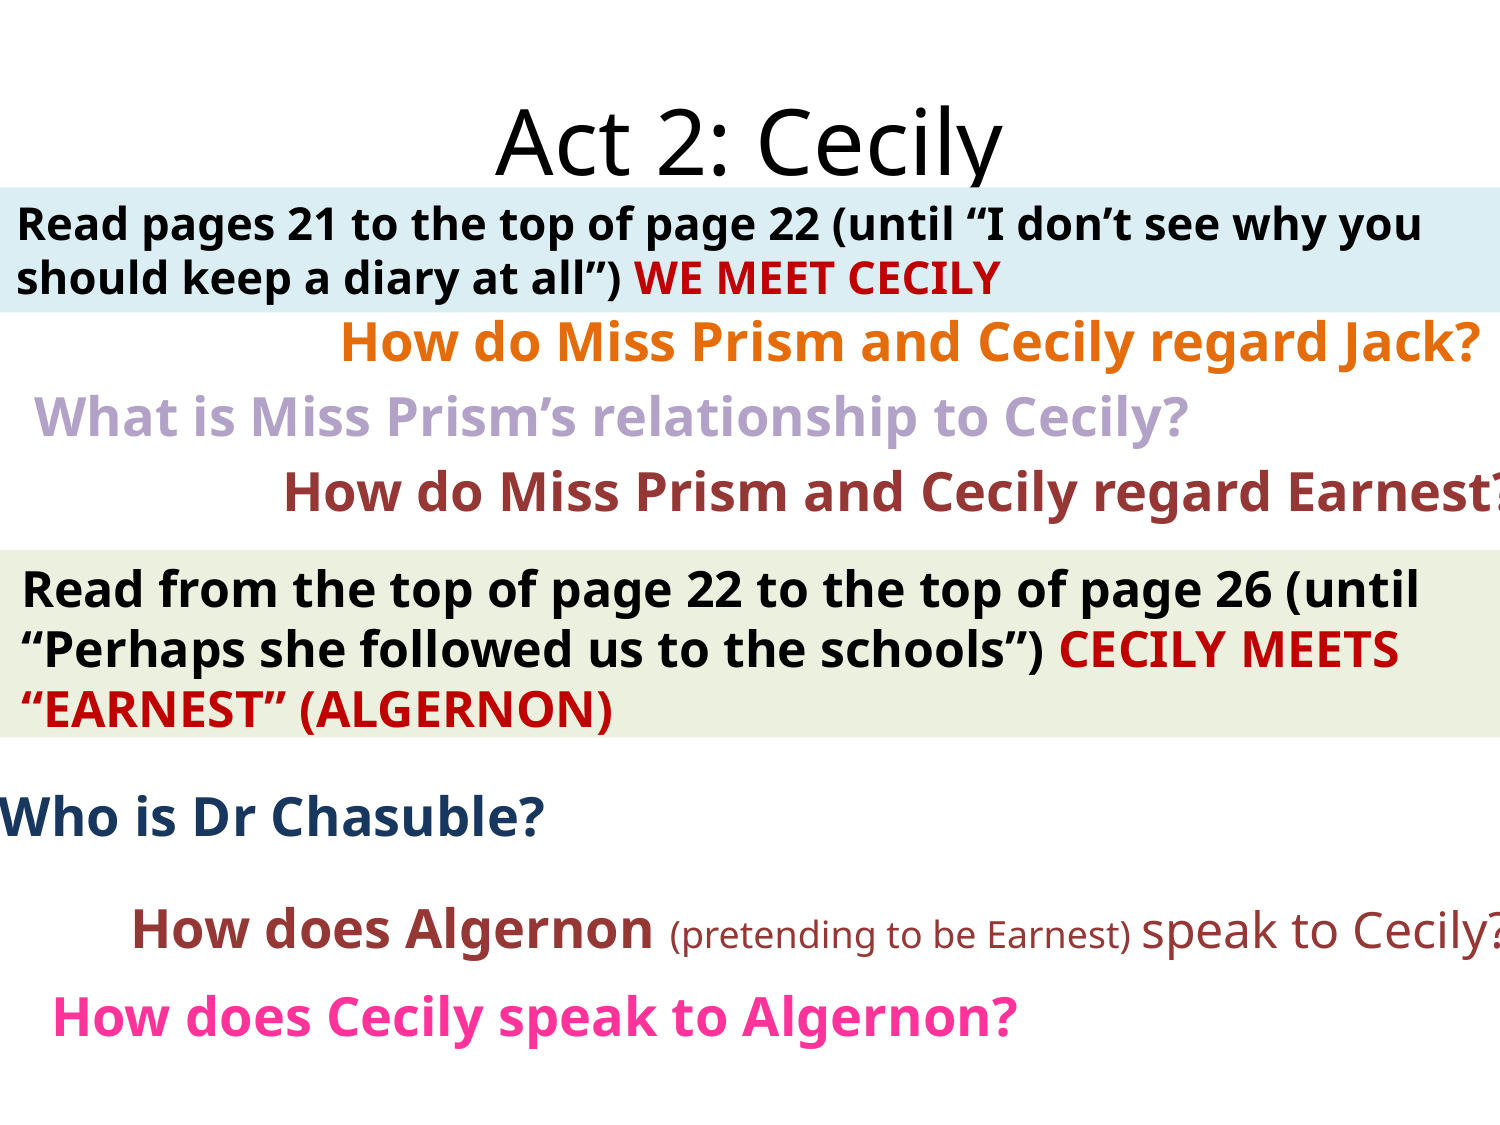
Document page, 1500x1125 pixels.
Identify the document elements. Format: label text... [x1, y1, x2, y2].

text_box What is Miss Prism’s relationship to Cecily? [19, 374, 1205, 455]
list Read pages 21 to the top of page 22 (until “I don’t see why you should keep a diary at all”) WE MEET CECILY [0, 187, 1500, 313]
text_box How do Miss Prism and Cecily regard Jack? [324, 299, 1498, 380]
text_box Who is Dr Chasuble? [0, 774, 561, 855]
text_box How does Algernon (pretending to be Earnest) speak to Cecily? [115, 887, 1500, 968]
text_box How does Cecily speak to Algernon? [36, 974, 1034, 1055]
text_box Read from the top of page 22 to the top of page 26 (until “Perhaps she followed us to the schools”) CECILY MEETS “EARNEST” (ALGERNON) [0, 549, 1500, 738]
title Act 2: Cecily [75, 45, 1425, 187]
text_box How do Miss Prism and Cecily regard Earnest? [267, 449, 1500, 530]
